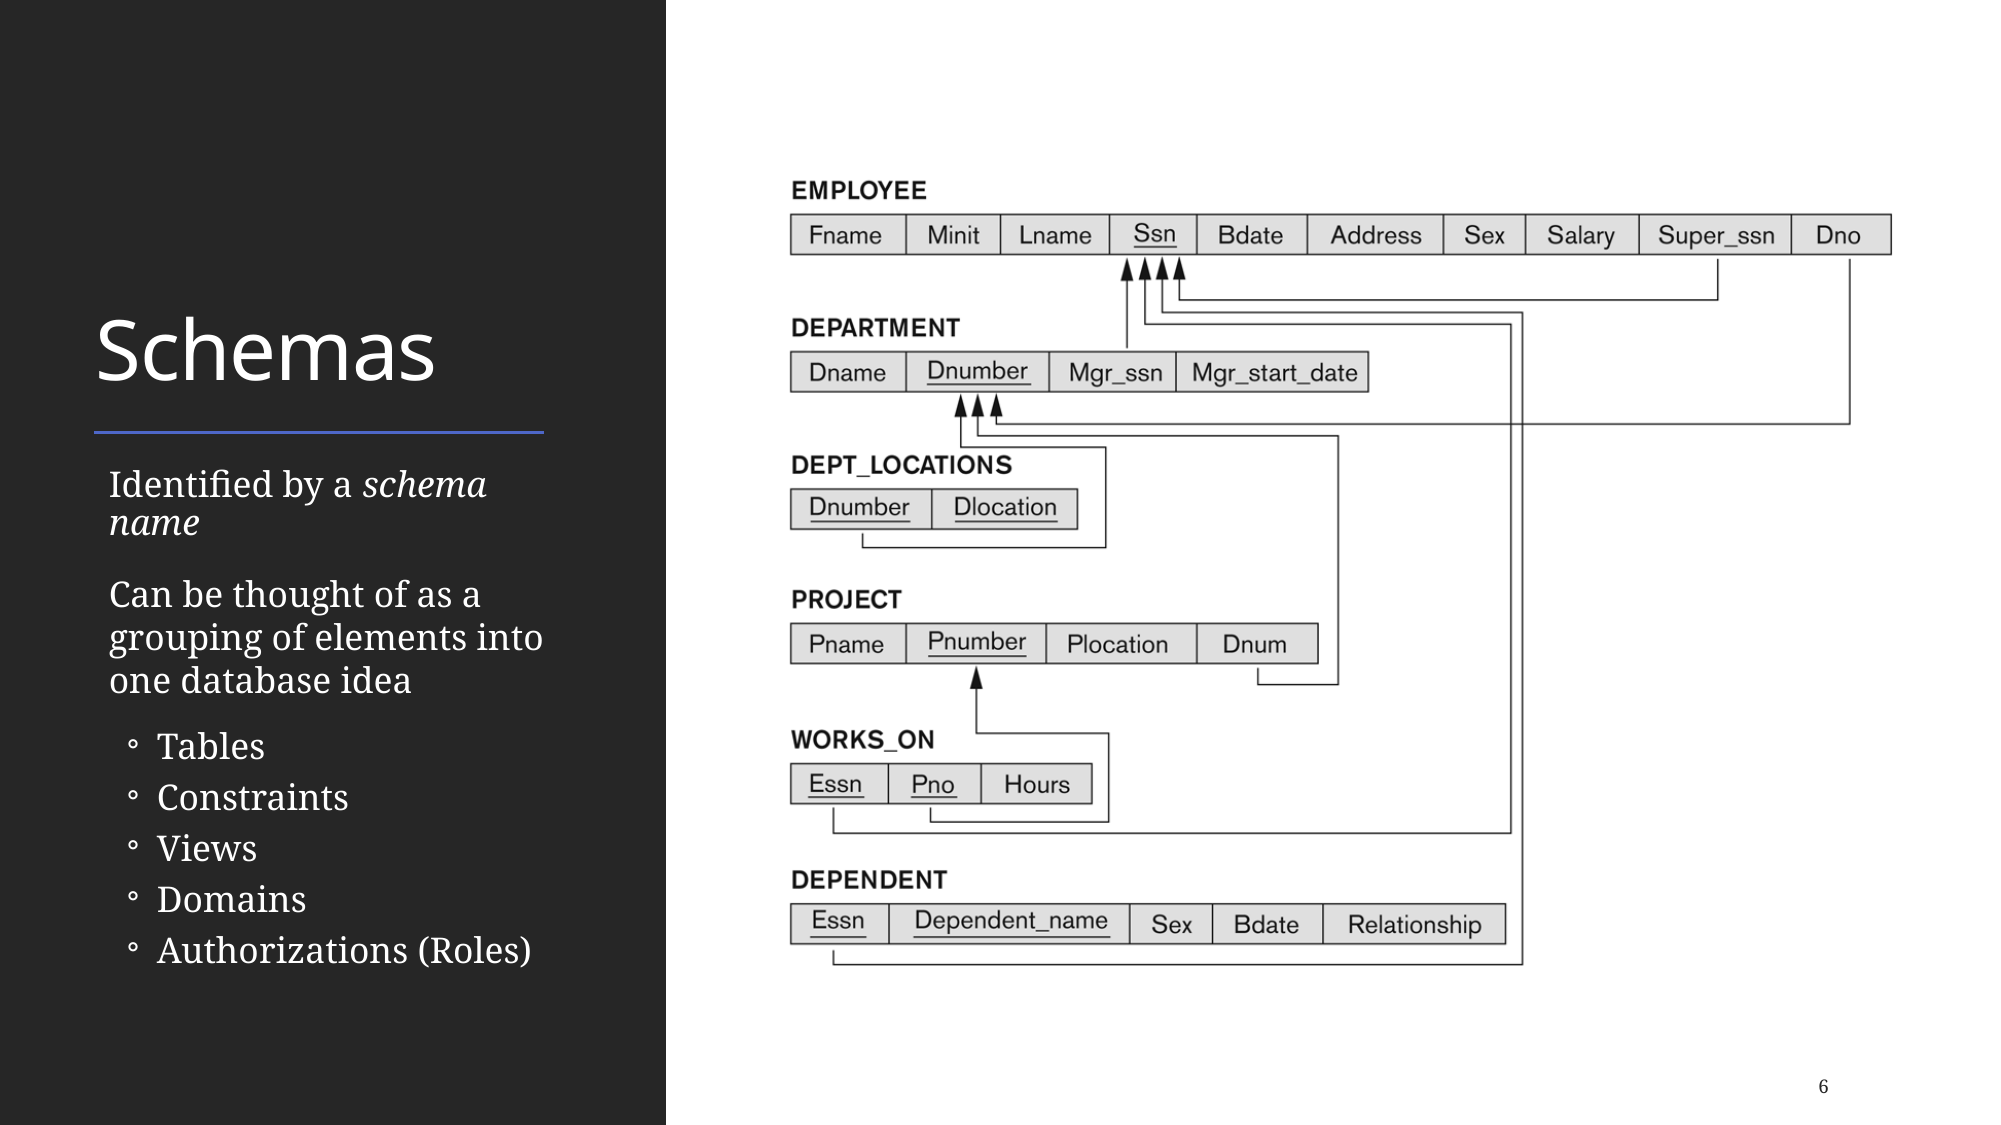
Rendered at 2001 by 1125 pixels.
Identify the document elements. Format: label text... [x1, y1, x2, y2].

text_box [667, 0, 2000, 1125]
slide_number 6 [1803, 1057, 1932, 1118]
title Schemas [80, 84, 587, 407]
list Identified by a schema name Can be thought of as a grouping of elements into one database idea Tables Constraints Views Domains Authorizations (Roles) [93, 459, 587, 983]
text_box [0, 0, 667, 1125]
picture [777, 157, 1894, 968]
